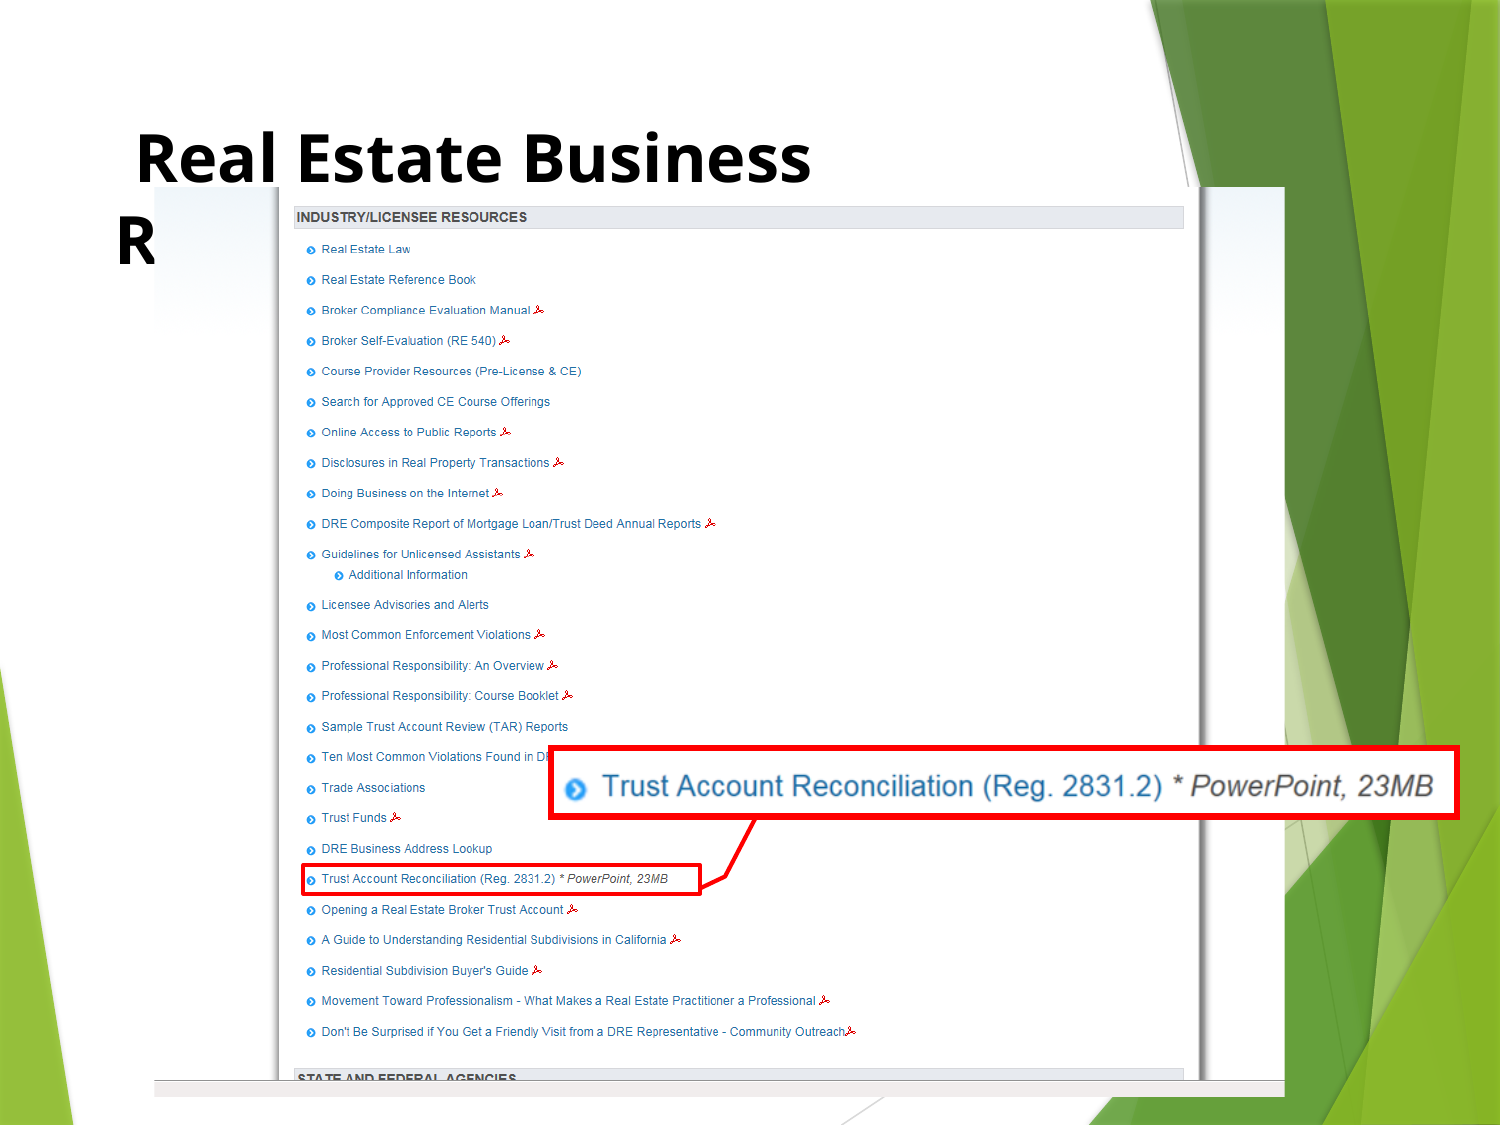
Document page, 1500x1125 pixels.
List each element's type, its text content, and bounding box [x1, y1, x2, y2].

title Real Estate Business Resources [99, 99, 1142, 317]
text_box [302, 750, 1455, 895]
picture [153, 186, 1286, 1098]
